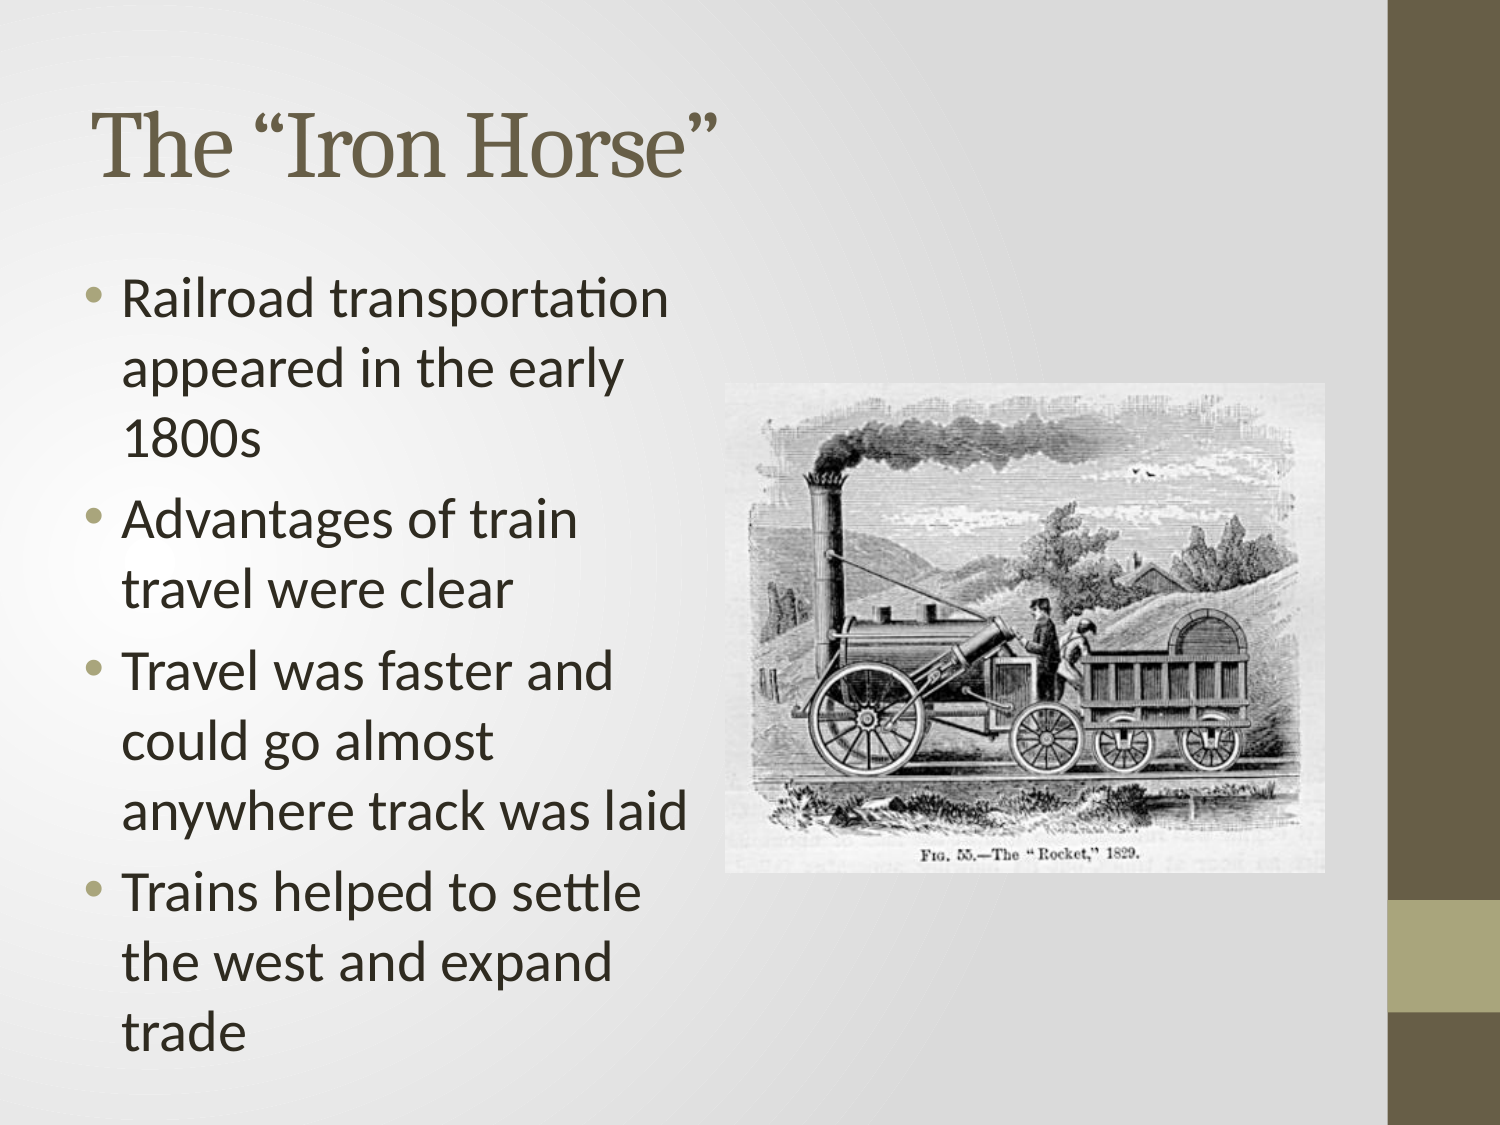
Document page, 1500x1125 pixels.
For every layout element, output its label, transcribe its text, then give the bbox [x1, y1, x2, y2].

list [724, 251, 1326, 1006]
title The “Iron Horse” [75, 45, 1325, 233]
list Railroad transportation appeared in the early 1800s Advantages of train travel were clear Travel was faster and could go almost anywhere track was laid Trains helped to settle the west and expand trade [50, 251, 725, 1088]
